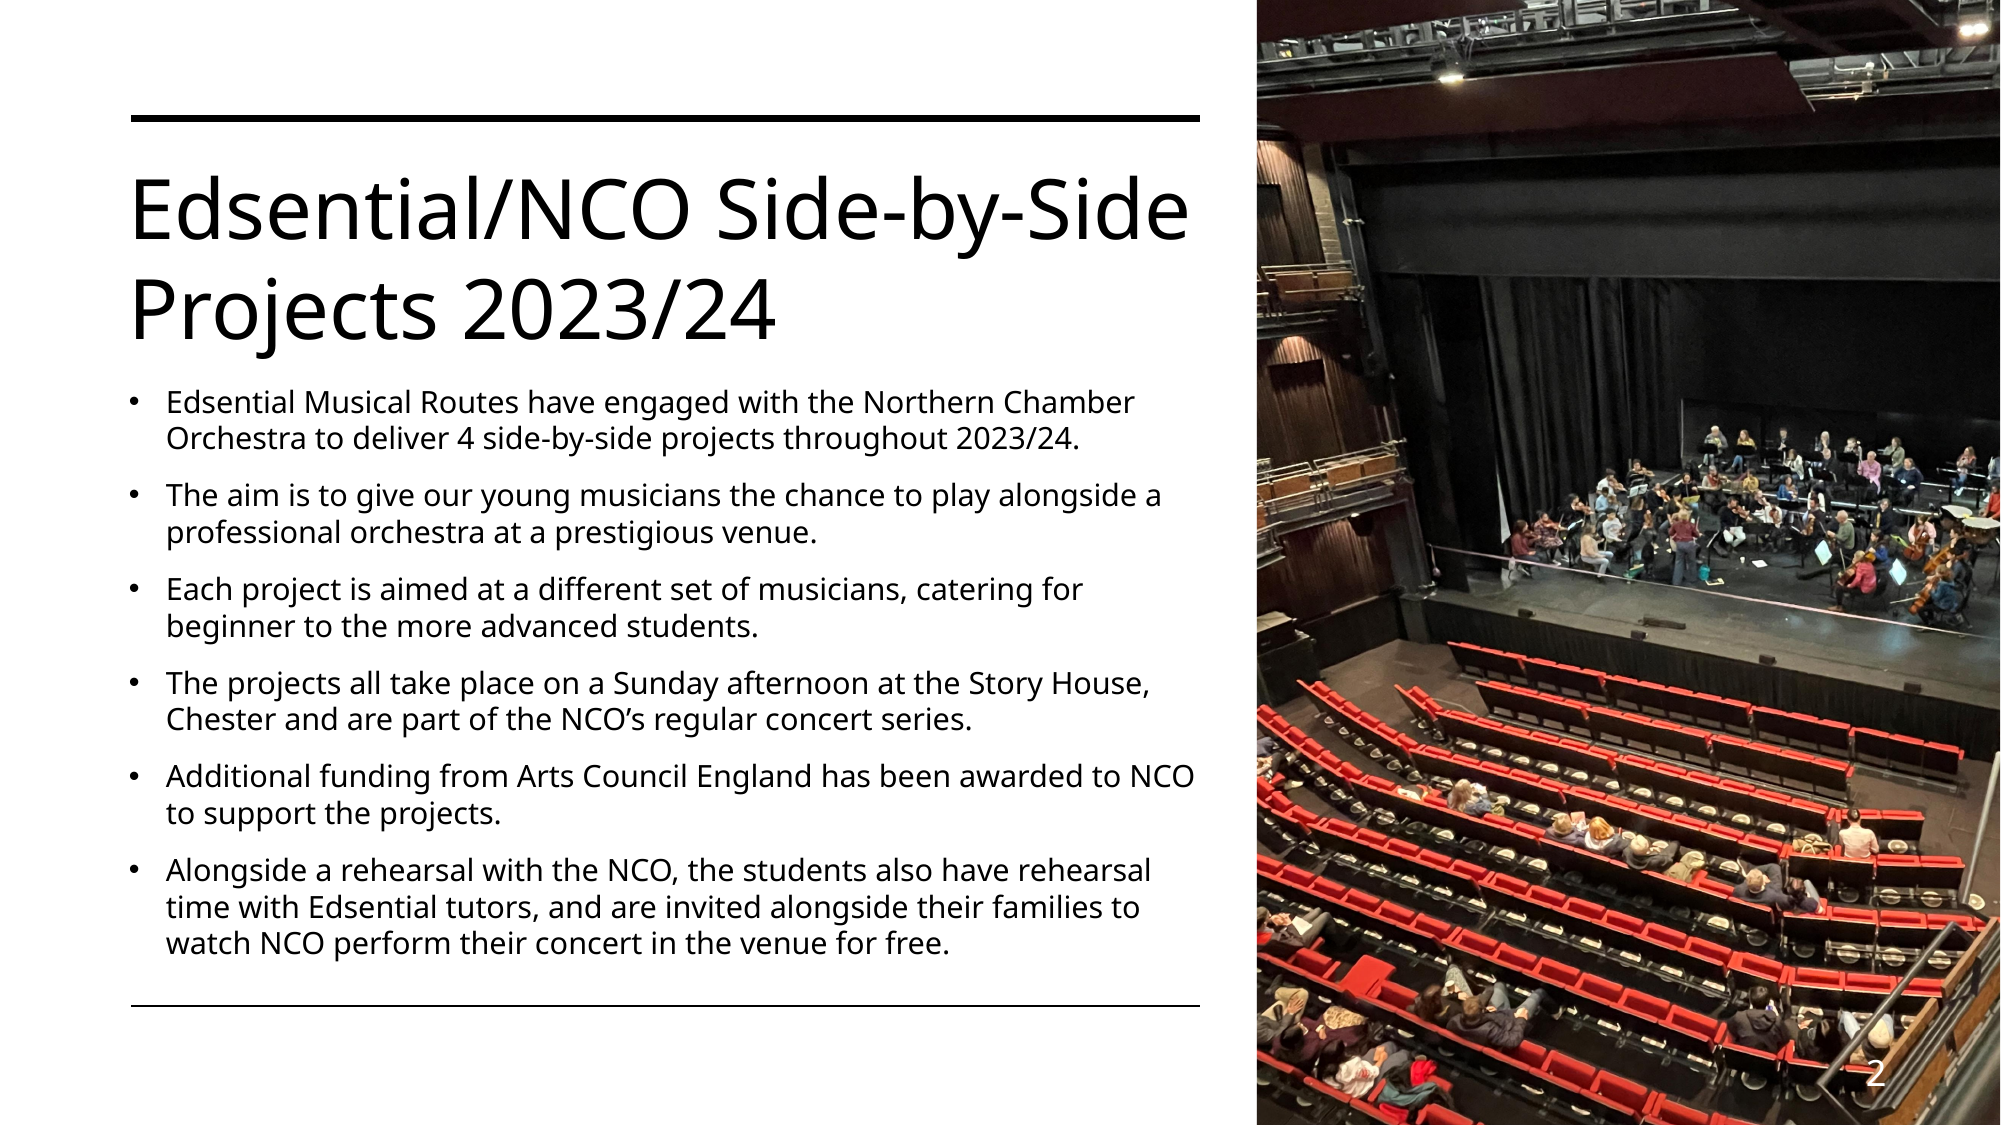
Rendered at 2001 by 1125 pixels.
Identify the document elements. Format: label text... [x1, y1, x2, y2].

list Edsential Musical Routes have engaged with the Northern Chamber Orchestra to deliver 4 side-by-side projects throughout 2023/24. The aim is to give our young musicians the chance to play alongside a professional orchestra at a prestigious venue. Each project is aimed at a different set of musicians, catering for beginner to the more advanced students. The projects all take place on a Sunday afternoon at the Story House, Chester and are part of the NCO’s regular concert series. Additional funding from Arts Council England has been awarded to NCO to support the projects. Alongside a rehearsal with the NCO, the students also have rehearsal time with Edsential tutors, and are invited alongside their families to watch NCO perform their concert in the venue for free. [114, 375, 1225, 974]
slide_number 2 [1791, 1042, 1902, 1103]
picture [1065, 1, 2001, 1125]
text_box [0, 0, 1257, 1125]
title Edsential/NCO Side-by-Side Projects 2023/24 [113, 148, 1213, 375]
